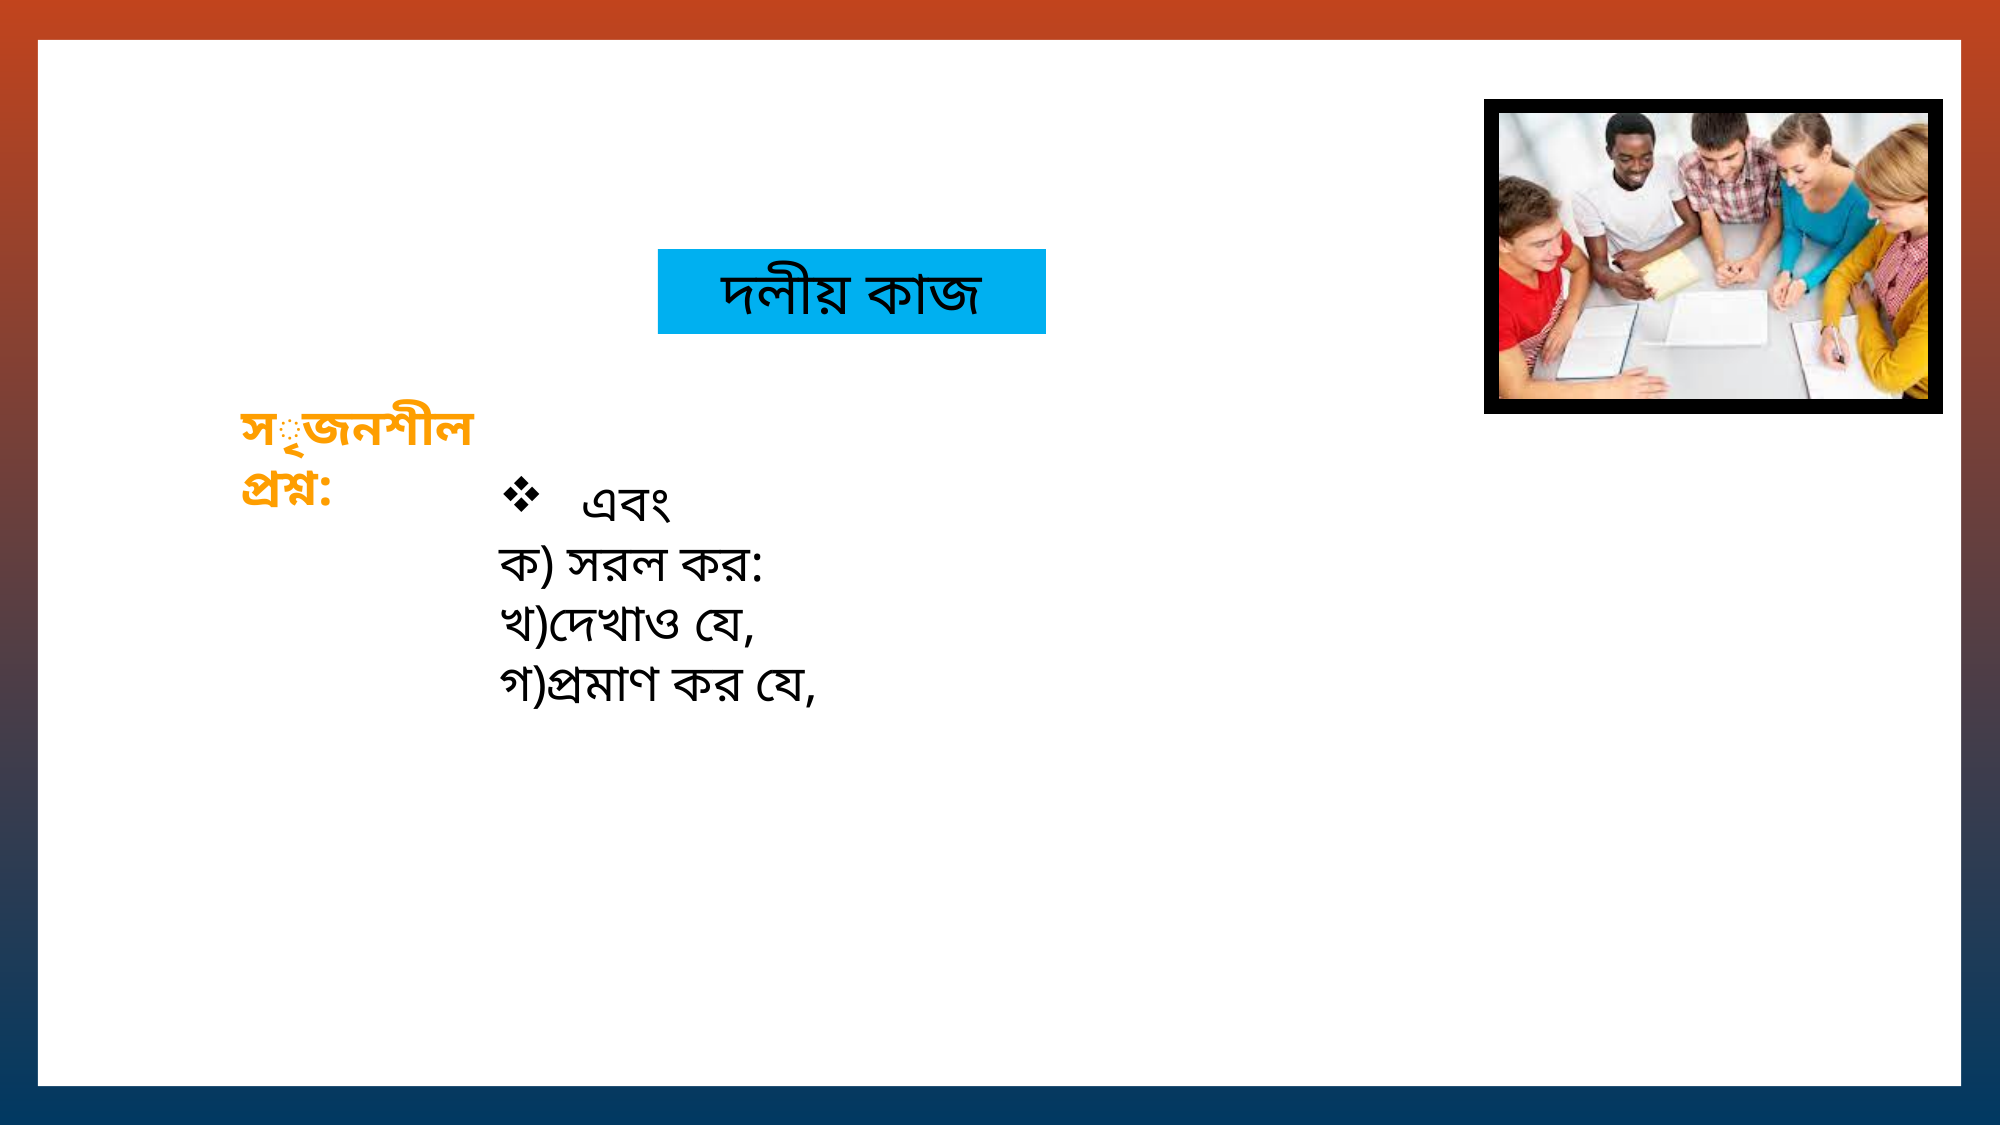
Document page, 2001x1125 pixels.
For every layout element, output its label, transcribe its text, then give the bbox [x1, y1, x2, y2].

picture [1498, 113, 1929, 400]
text_box সৃজনশীল প্রশ্ন: [227, 387, 514, 523]
text_box দলীয় কাজ [657, 249, 1046, 334]
